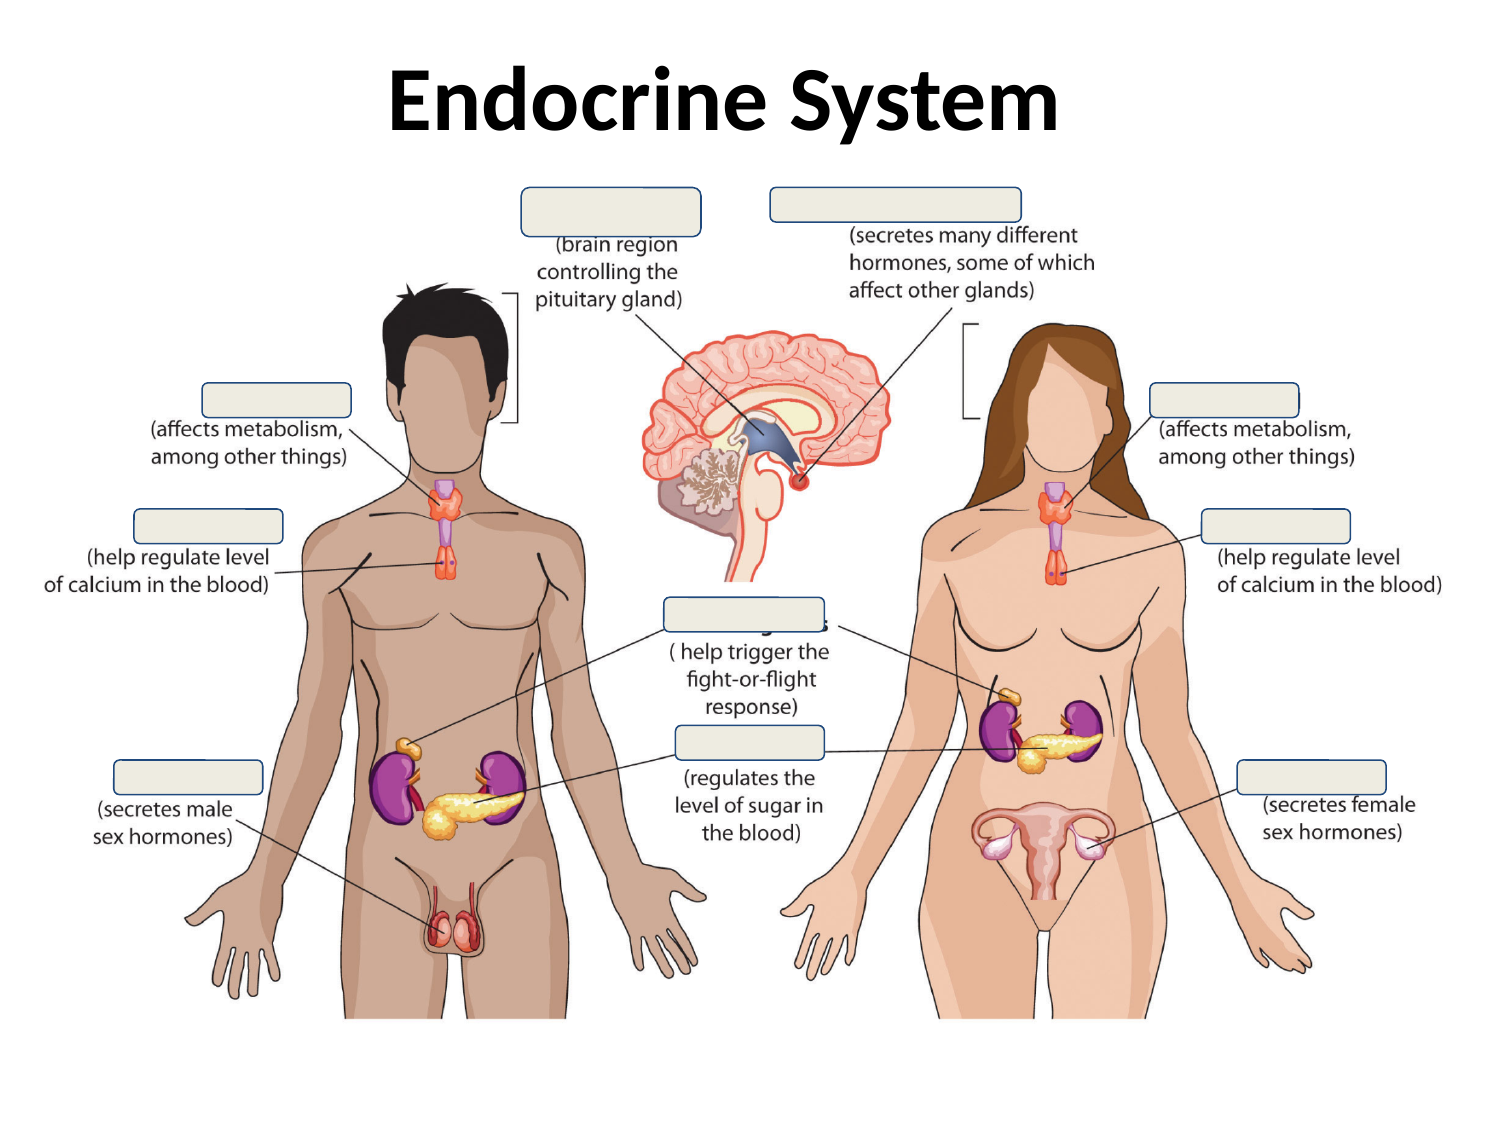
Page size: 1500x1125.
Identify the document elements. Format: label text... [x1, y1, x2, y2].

picture [24, 187, 1476, 1073]
title Endocrine System [50, 0, 1400, 185]
